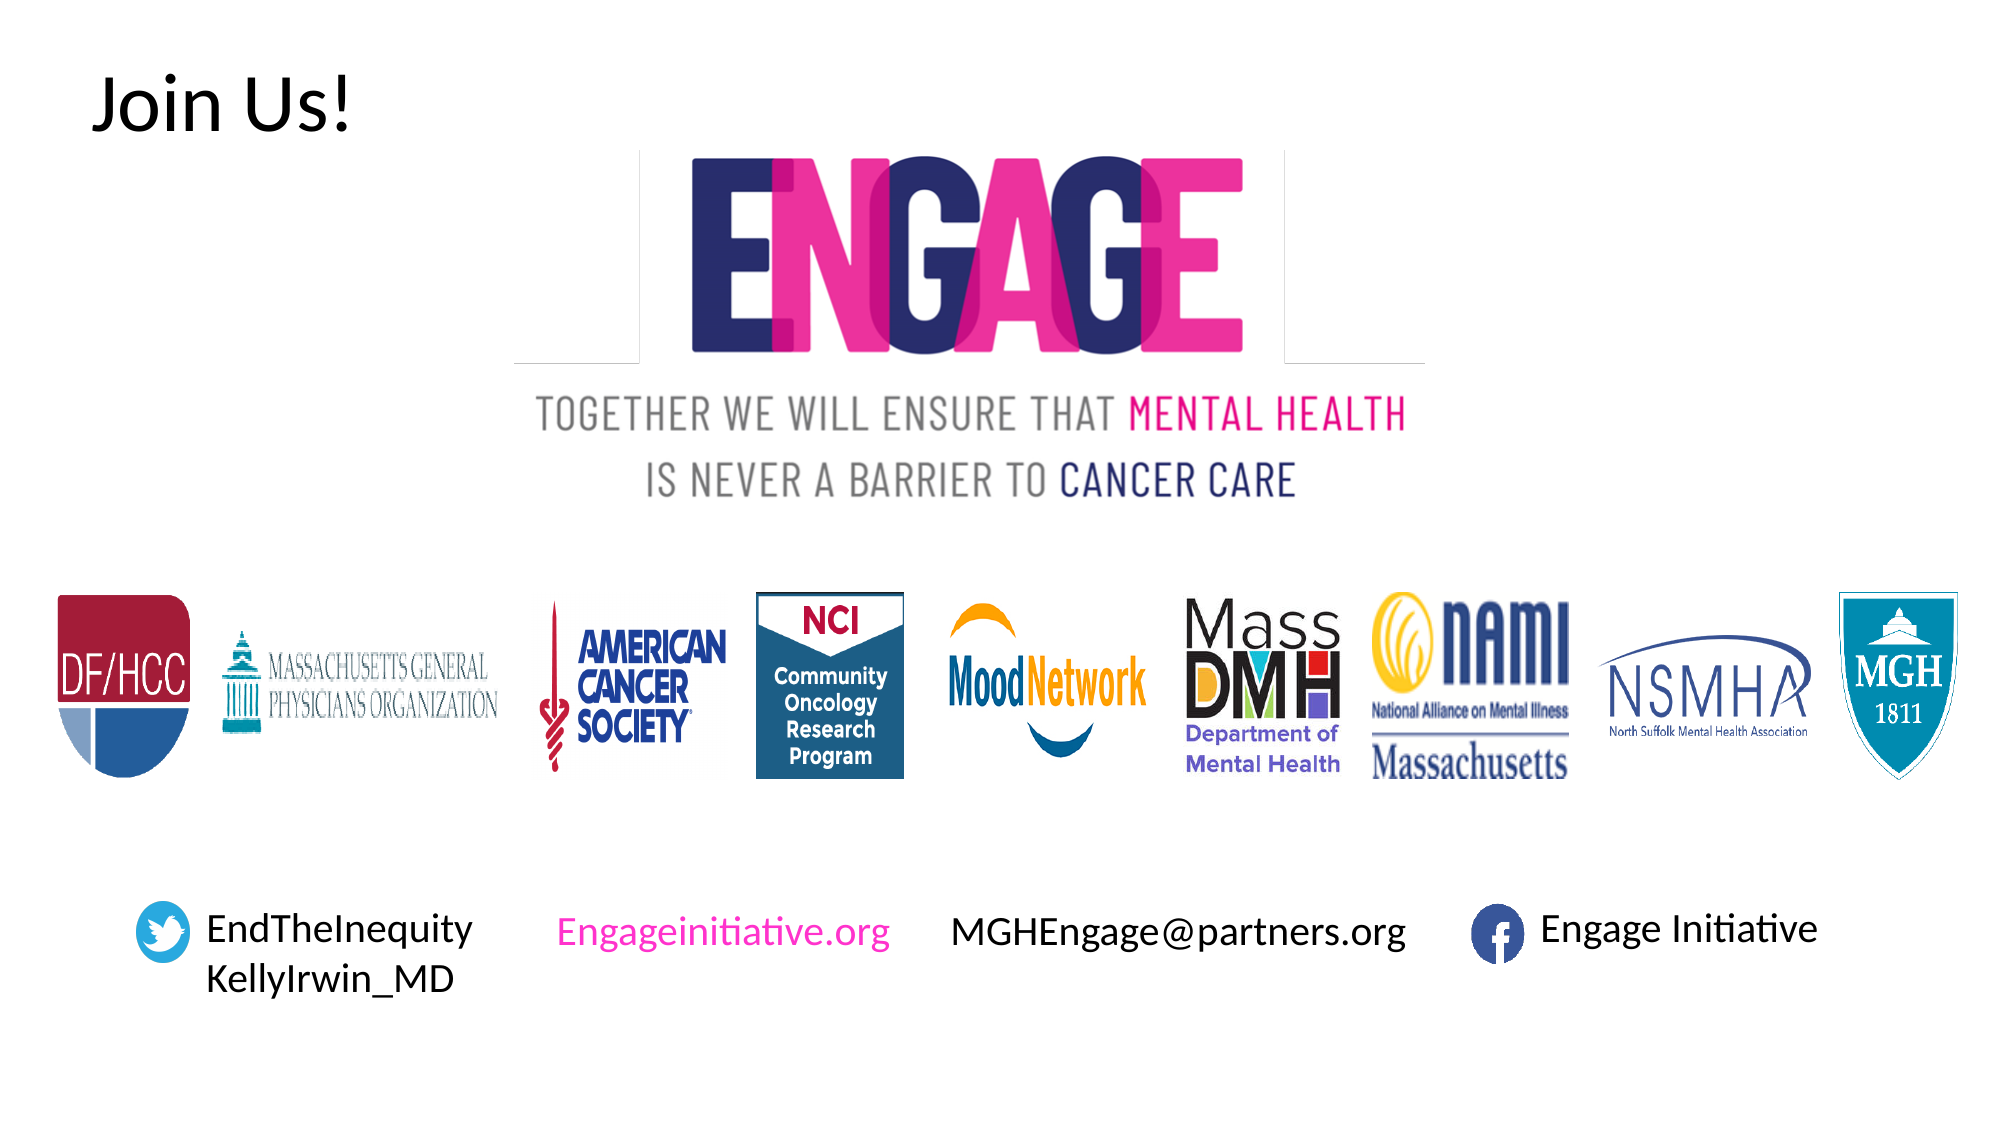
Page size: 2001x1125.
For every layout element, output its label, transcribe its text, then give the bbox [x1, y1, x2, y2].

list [514, 150, 1425, 529]
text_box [136, 892, 1840, 1010]
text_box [56, 592, 1958, 780]
text_box Join Us! [76, 40, 1264, 156]
